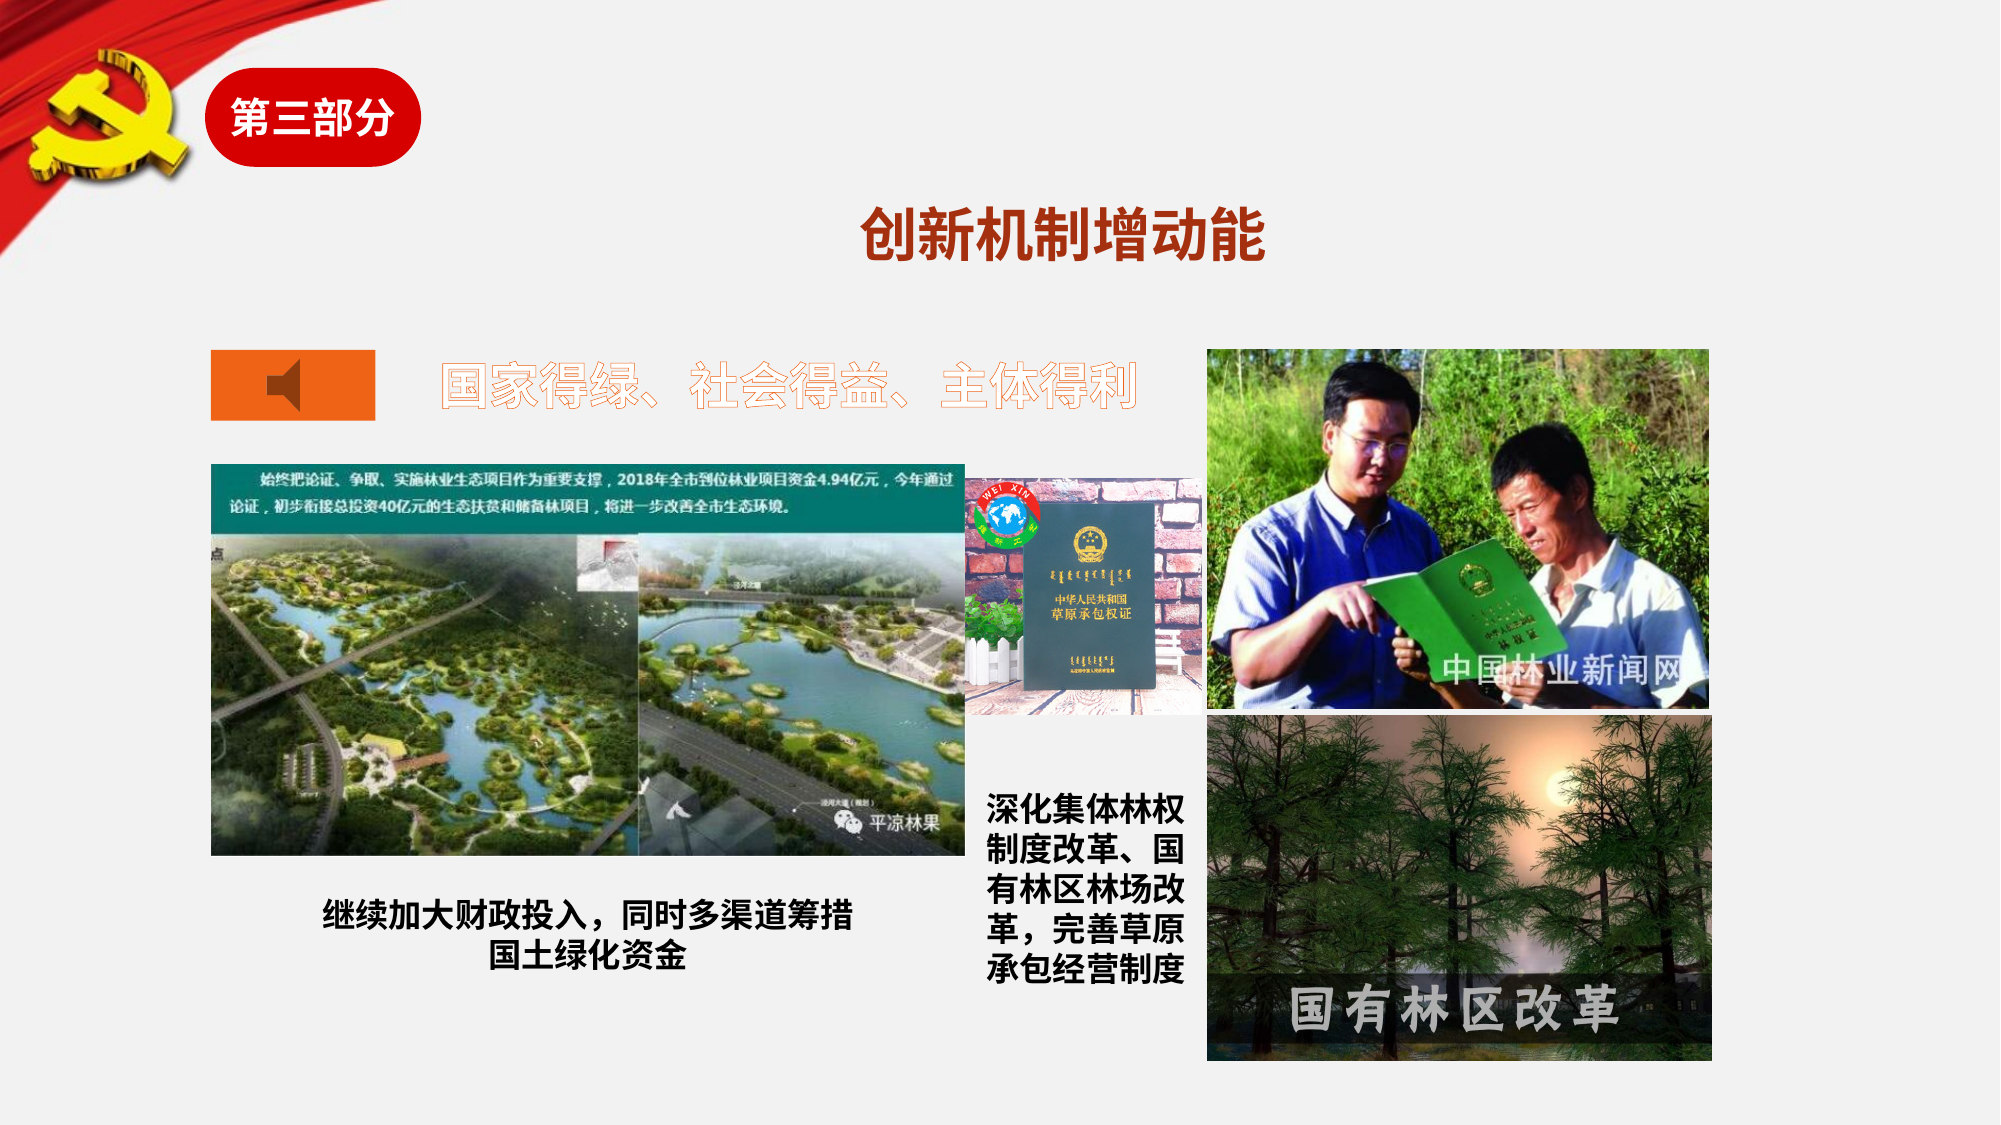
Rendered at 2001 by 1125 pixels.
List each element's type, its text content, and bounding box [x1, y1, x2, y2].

text_box 深化集体林权制度改革、国有林区林场改革，完善草原承包经营制度 [968, 780, 1205, 996]
text_box [210, 349, 376, 421]
picture [0, 0, 2000, 1125]
text_box 国家得绿、社会得益、主体得利 [423, 346, 1154, 422]
text_box 继续加大财政投入，同时多渠道筹措 国土绿化资金 [288, 886, 888, 982]
text_box 第三部分 [205, 68, 421, 167]
text_box 创新机制增动能 [340, 190, 1785, 277]
